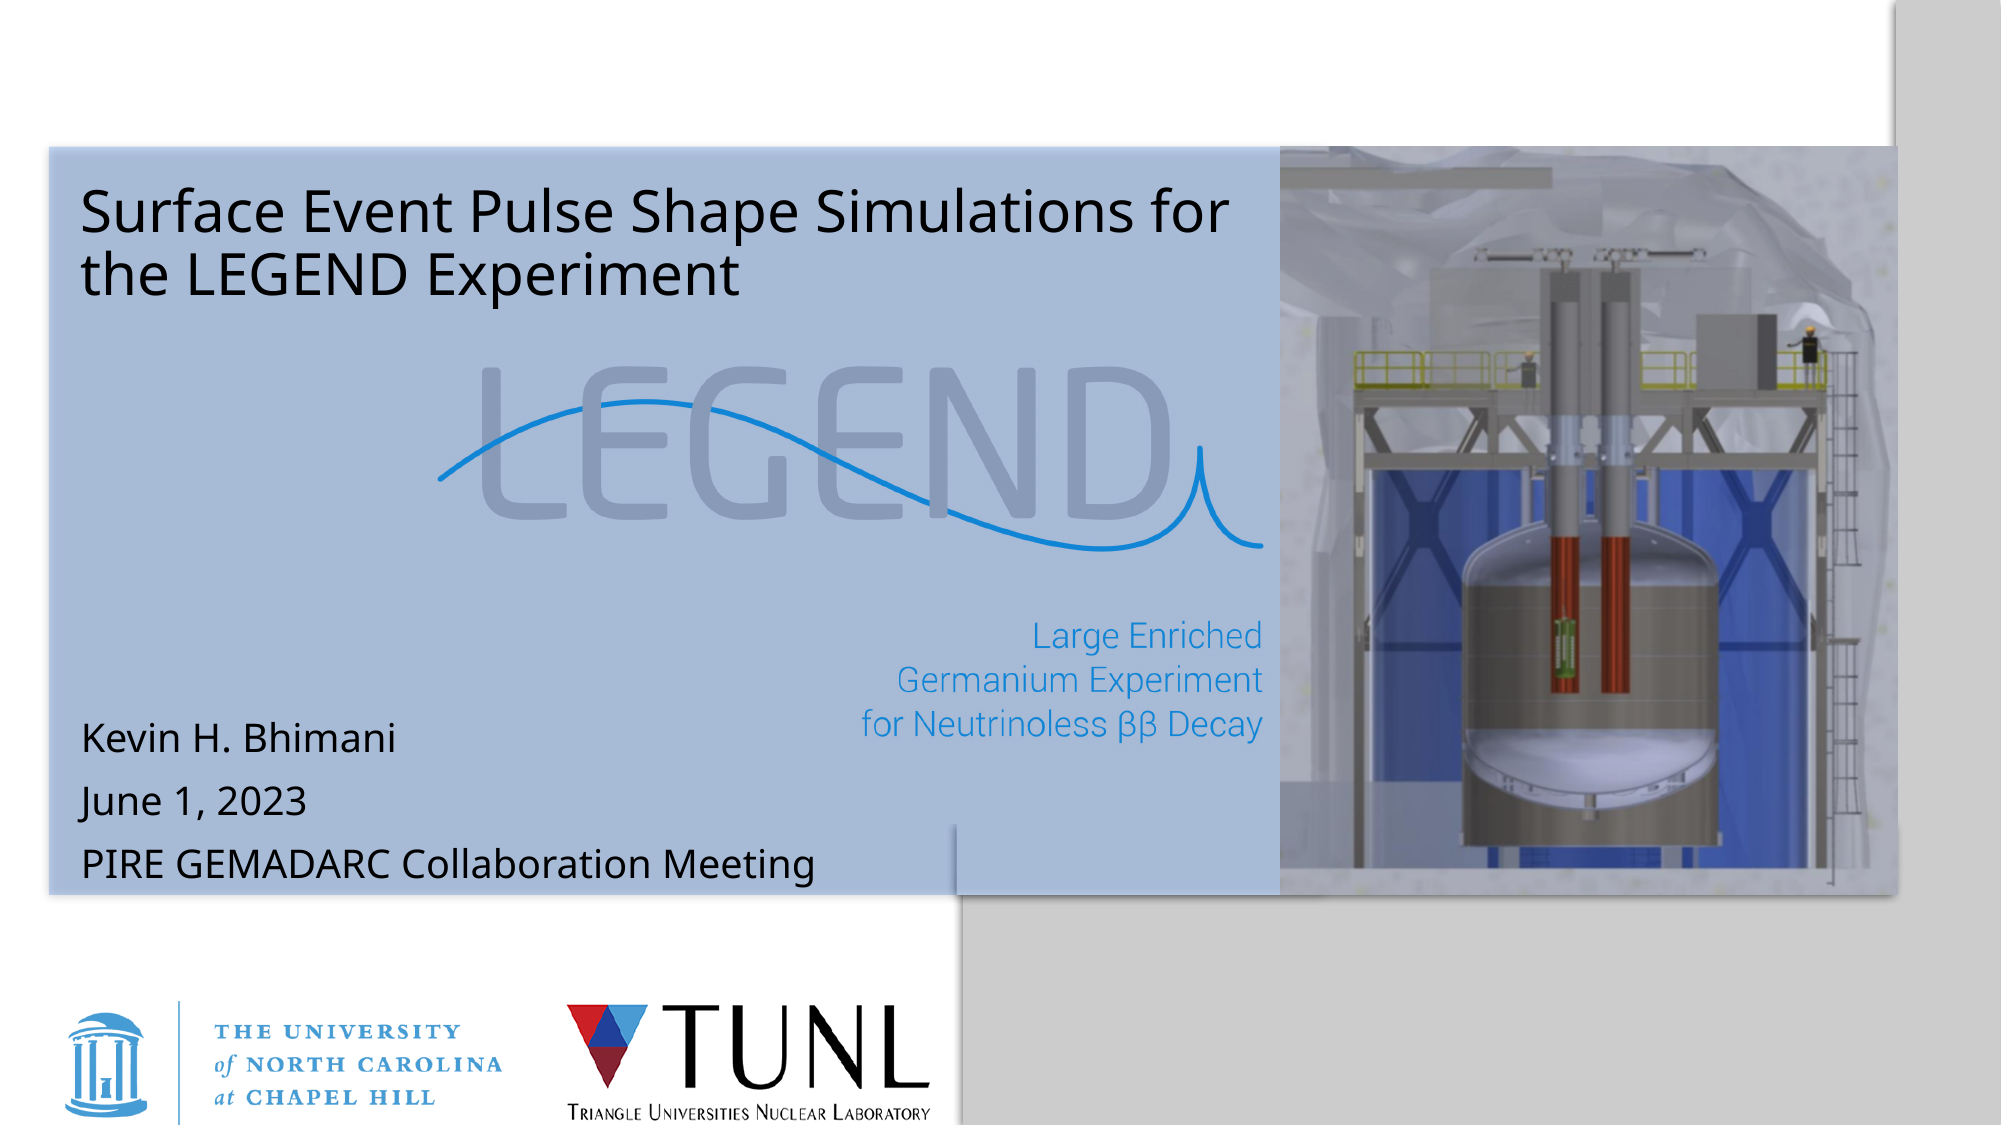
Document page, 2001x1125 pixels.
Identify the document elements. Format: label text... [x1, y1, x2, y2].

picture [565, 1001, 931, 1125]
list Kevin H. Bhimani June 1, 2023 PIRE GEMADARC Collaboration Meeting [65, 704, 970, 895]
picture [389, 146, 1898, 895]
picture [65, 1001, 502, 1125]
title Surface Event Pulse Shape Simulations for the LEGEND Experiment [65, 164, 1300, 326]
